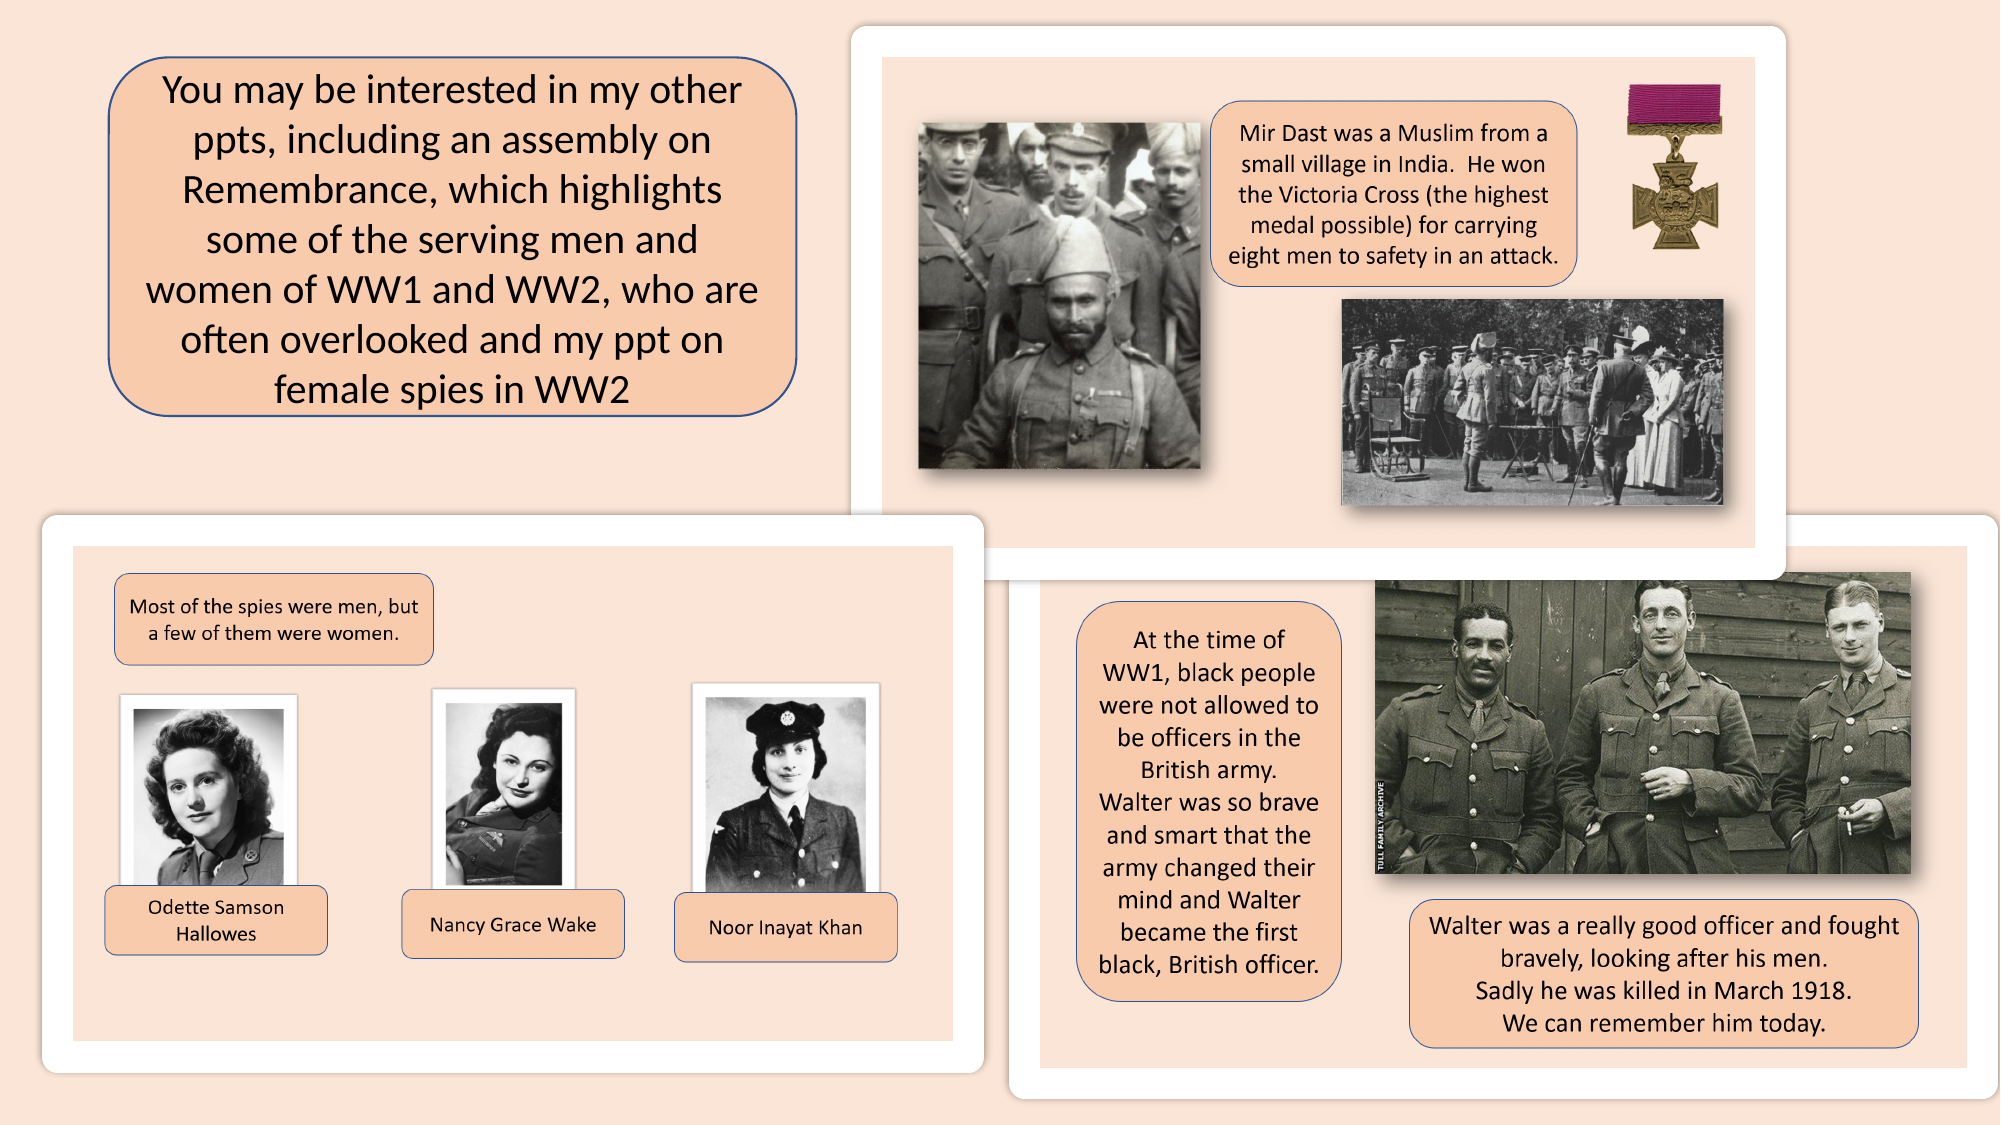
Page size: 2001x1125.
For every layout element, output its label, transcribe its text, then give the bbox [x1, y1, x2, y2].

text_box You may be interested in my other ppts, including an assembly on Remembrance, which highlights some of the serving men and women of WW1 and WW2, who are often overlooked and my ppt on female spies in WW2 [107, 56, 798, 418]
picture [73, 57, 1967, 1068]
